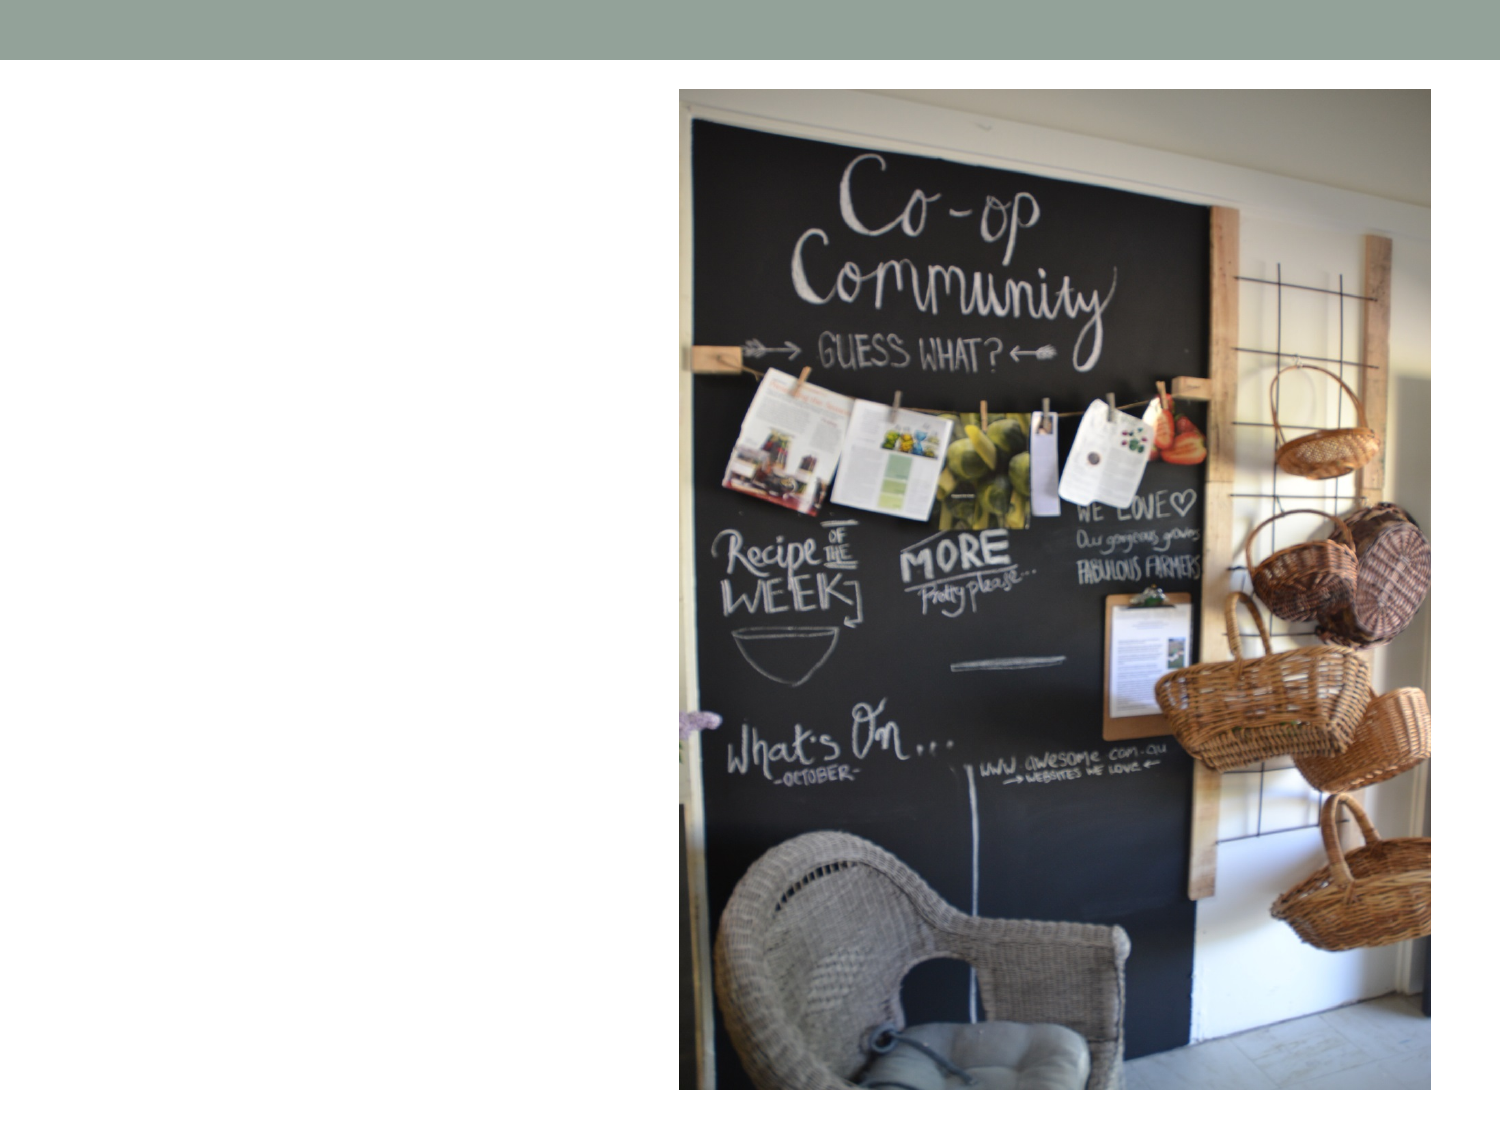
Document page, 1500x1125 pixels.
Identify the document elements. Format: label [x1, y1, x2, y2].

list [678, 89, 1431, 1090]
